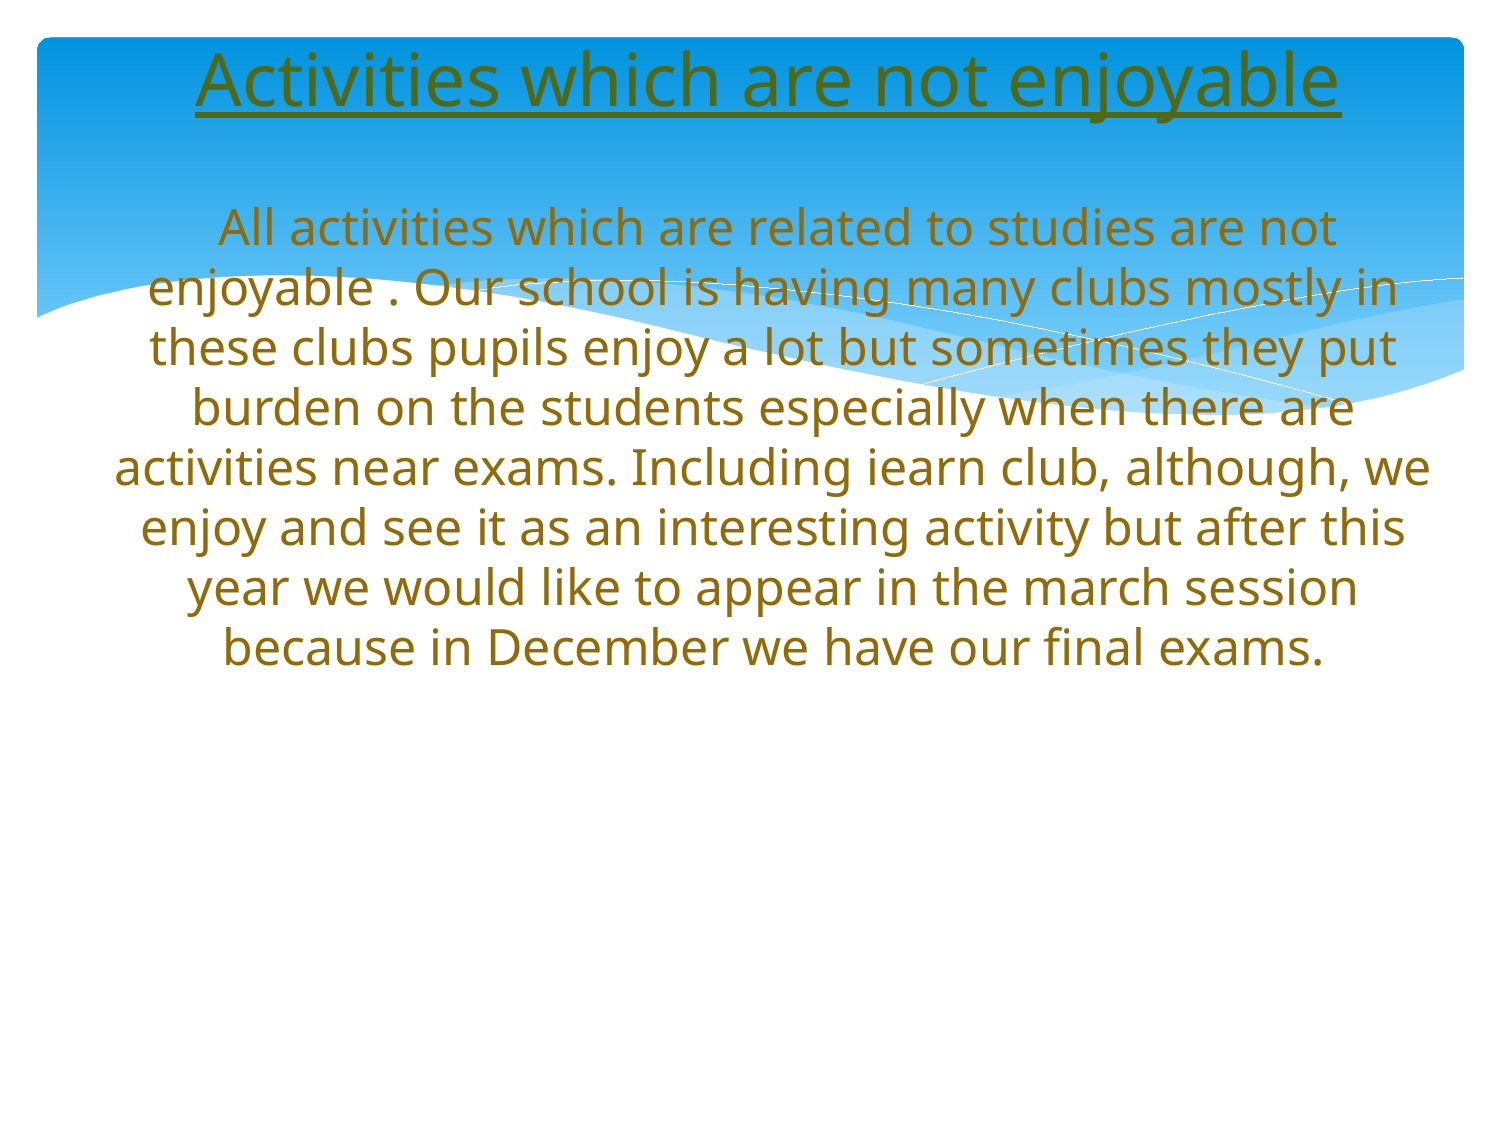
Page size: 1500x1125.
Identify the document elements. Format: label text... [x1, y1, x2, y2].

title Activities which are not enjoyable [87, 24, 1450, 130]
list All activities which are related to studies are not enjoyable . Our school is having many clubs mostly in these clubs pupils enjoy a lot but sometimes they put burden on the students especially when there are activities near exams. Including iearn club, although, we enjoy and see it as an interesting activity but after this year we would like to appear in the march session because in December we have our final exams. [37, 187, 1450, 1125]
